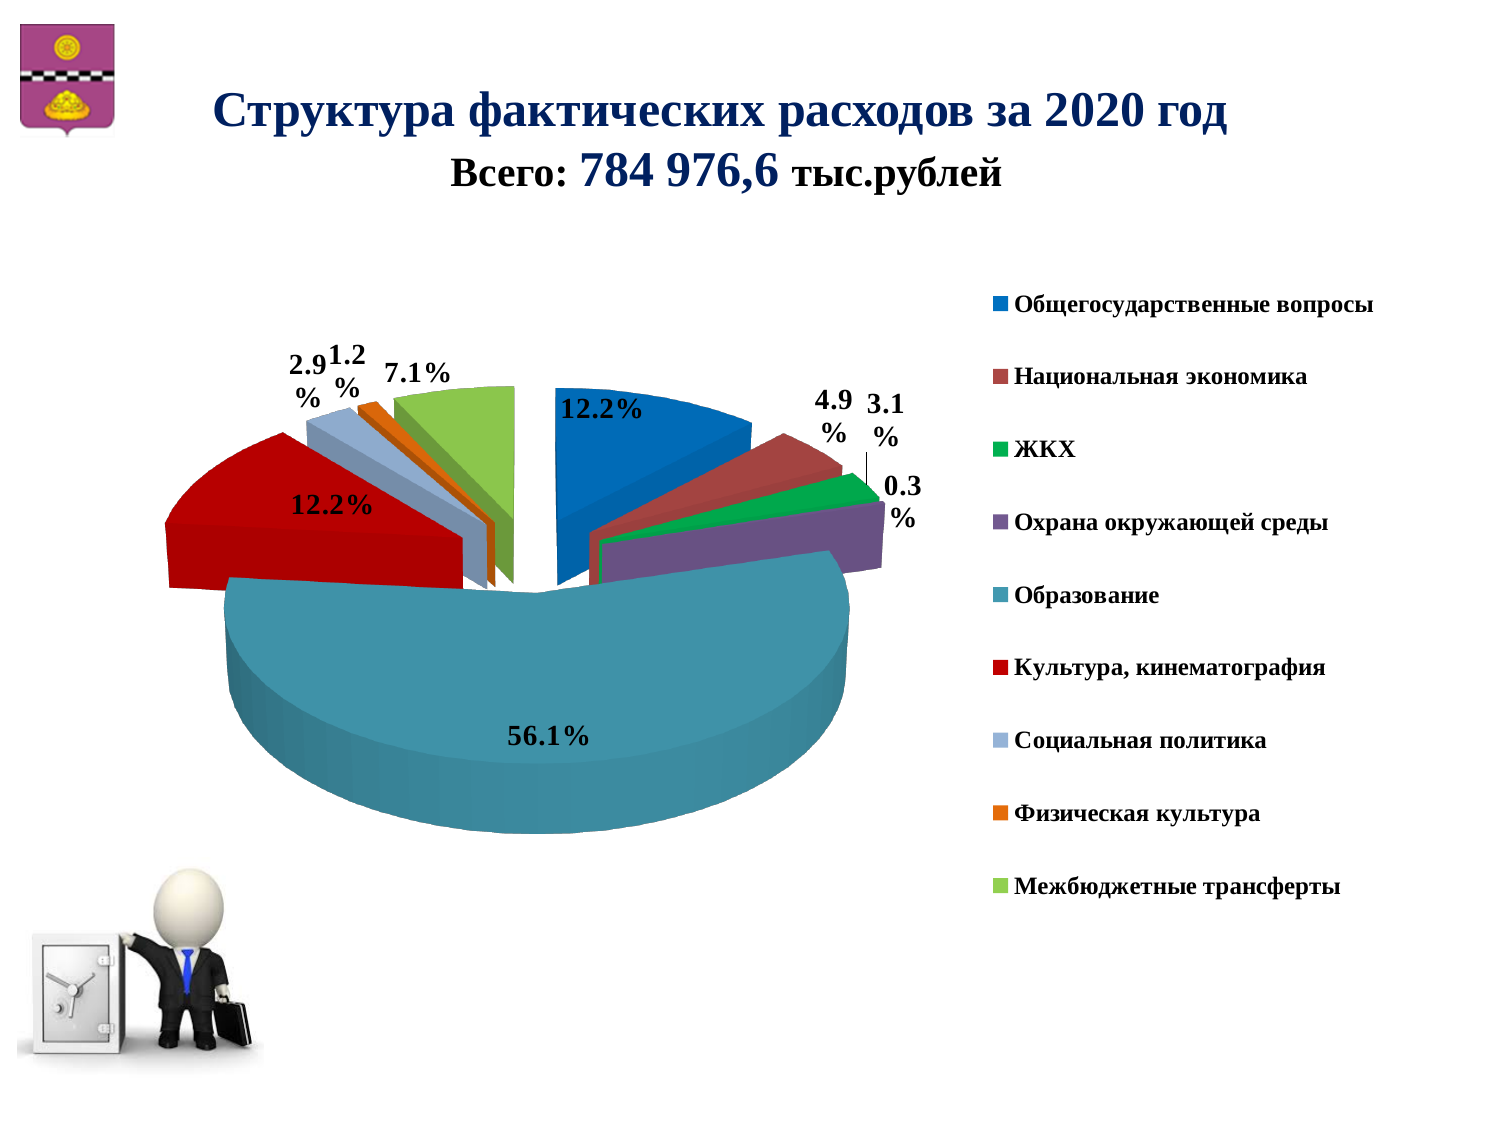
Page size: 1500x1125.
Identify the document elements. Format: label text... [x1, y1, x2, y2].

picture [20, 24, 116, 139]
title Структура фактических расходов за 2020 год Всего: 784 976,6 тыс.рублей [147, 66, 1306, 206]
picture [17, 857, 264, 1092]
chart [76, 207, 1427, 982]
